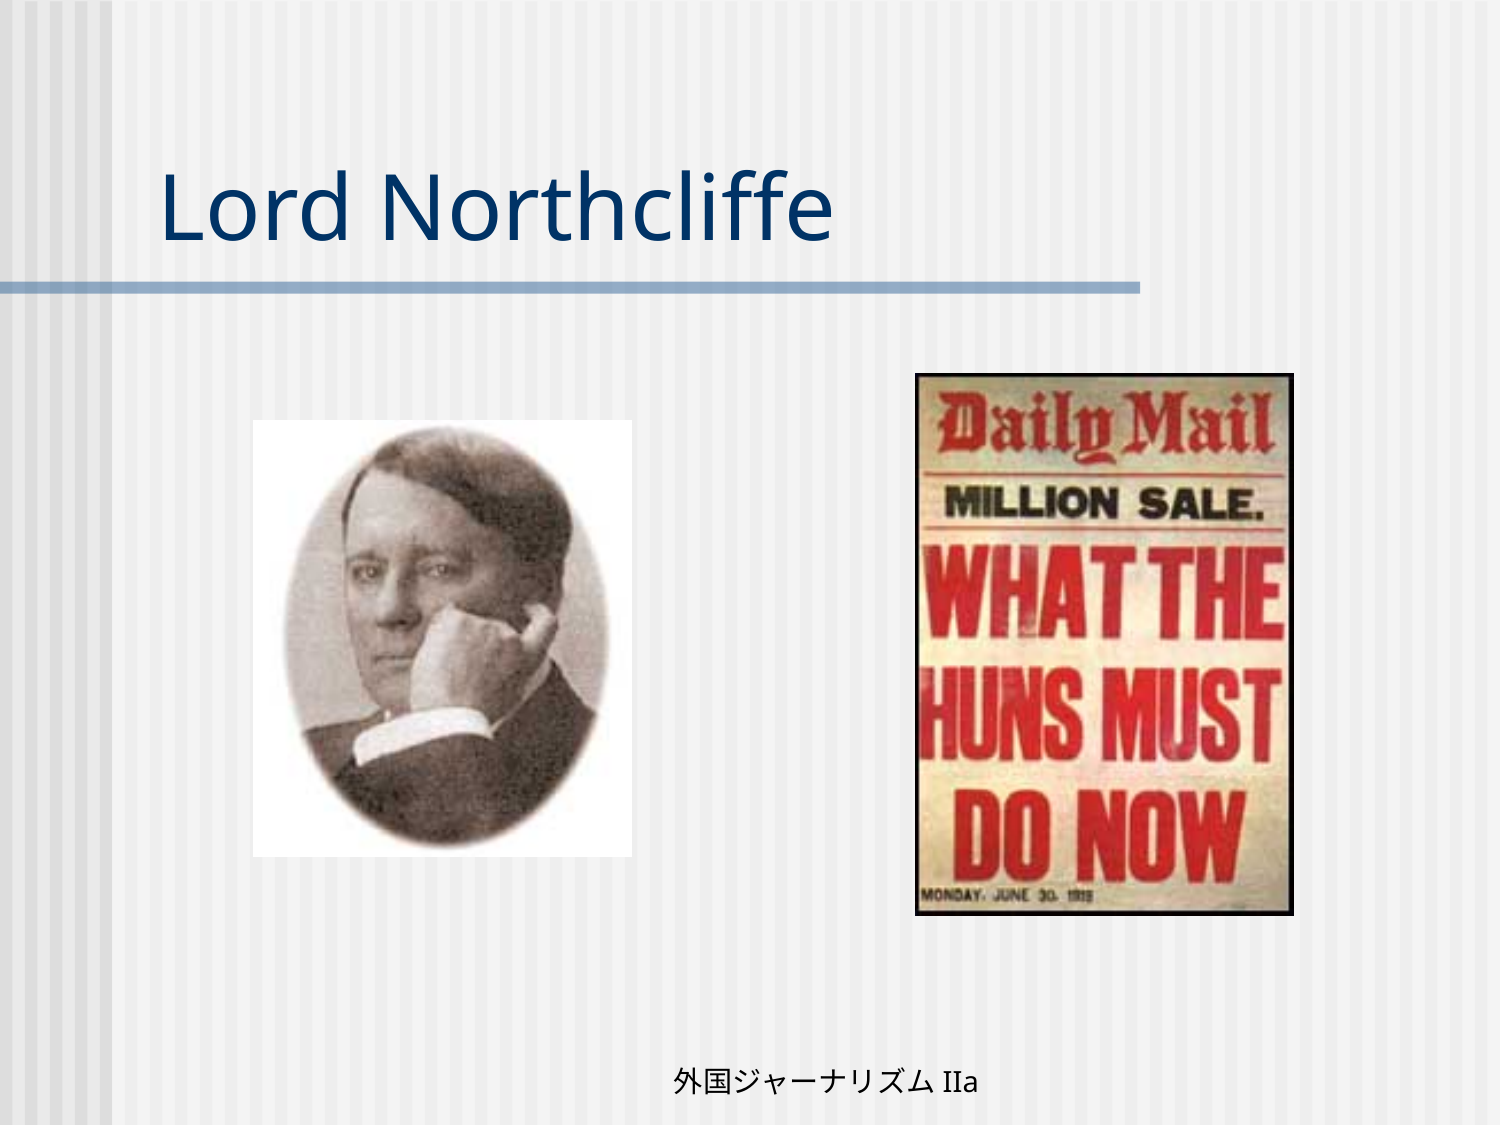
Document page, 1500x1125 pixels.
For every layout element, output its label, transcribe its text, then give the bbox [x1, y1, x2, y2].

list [253, 420, 633, 857]
footer 外国ジャーナリズムIIa [588, 1031, 1065, 1107]
title Lord Northcliffe [142, 141, 1482, 267]
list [915, 373, 1294, 917]
